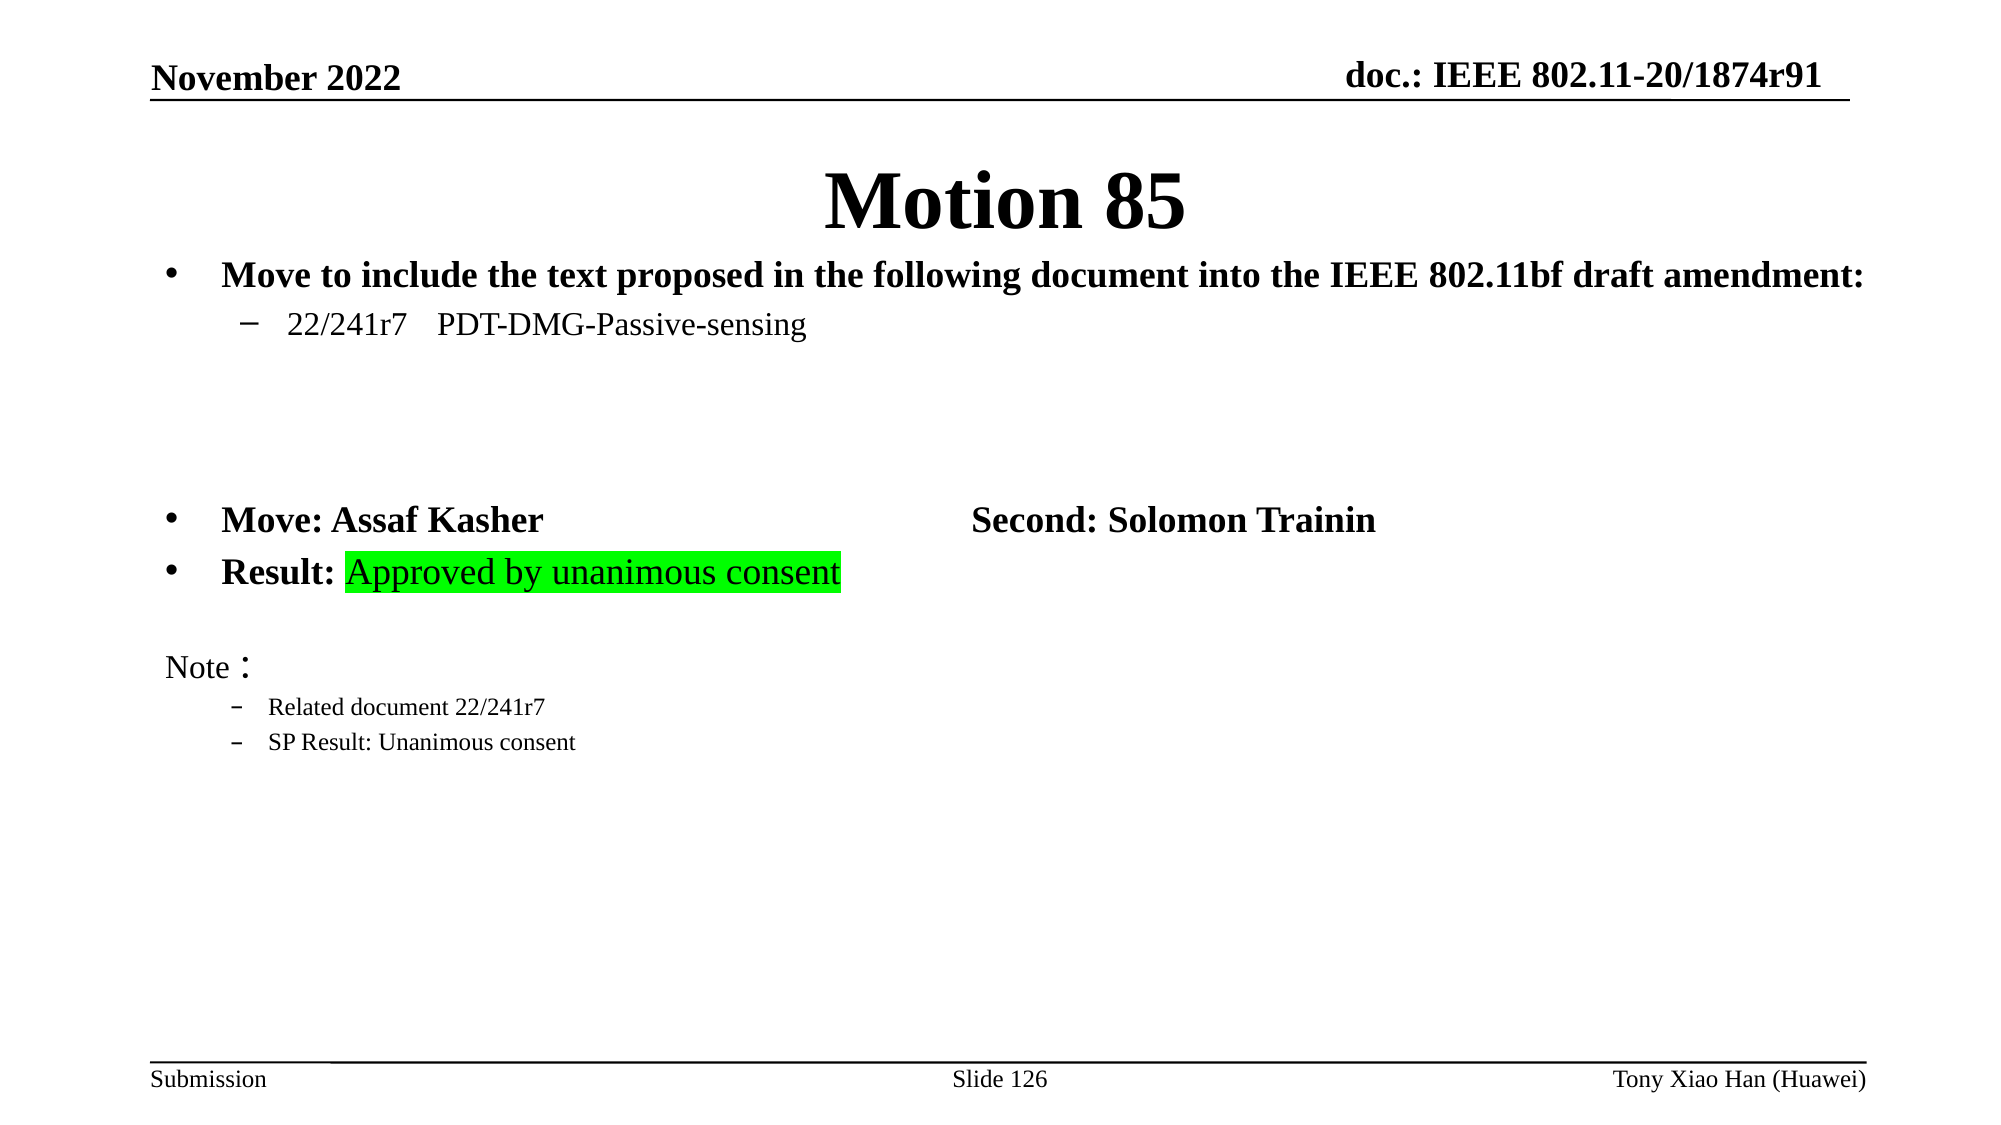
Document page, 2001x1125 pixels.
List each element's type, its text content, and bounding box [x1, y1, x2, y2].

text_box Motion 85 [368, 137, 1644, 212]
text_box Move to include the text proposed in the following document into the IEEE 802.11bf draft amendment: 22/241r7 PDT-DMG-Passive-sensing Move: Assaf Kasher Second: Solomon Trainin Result: Approved by unanimous consent Note： Related document 22/241r7 SP Result: Unanimous consent [150, 212, 1900, 900]
